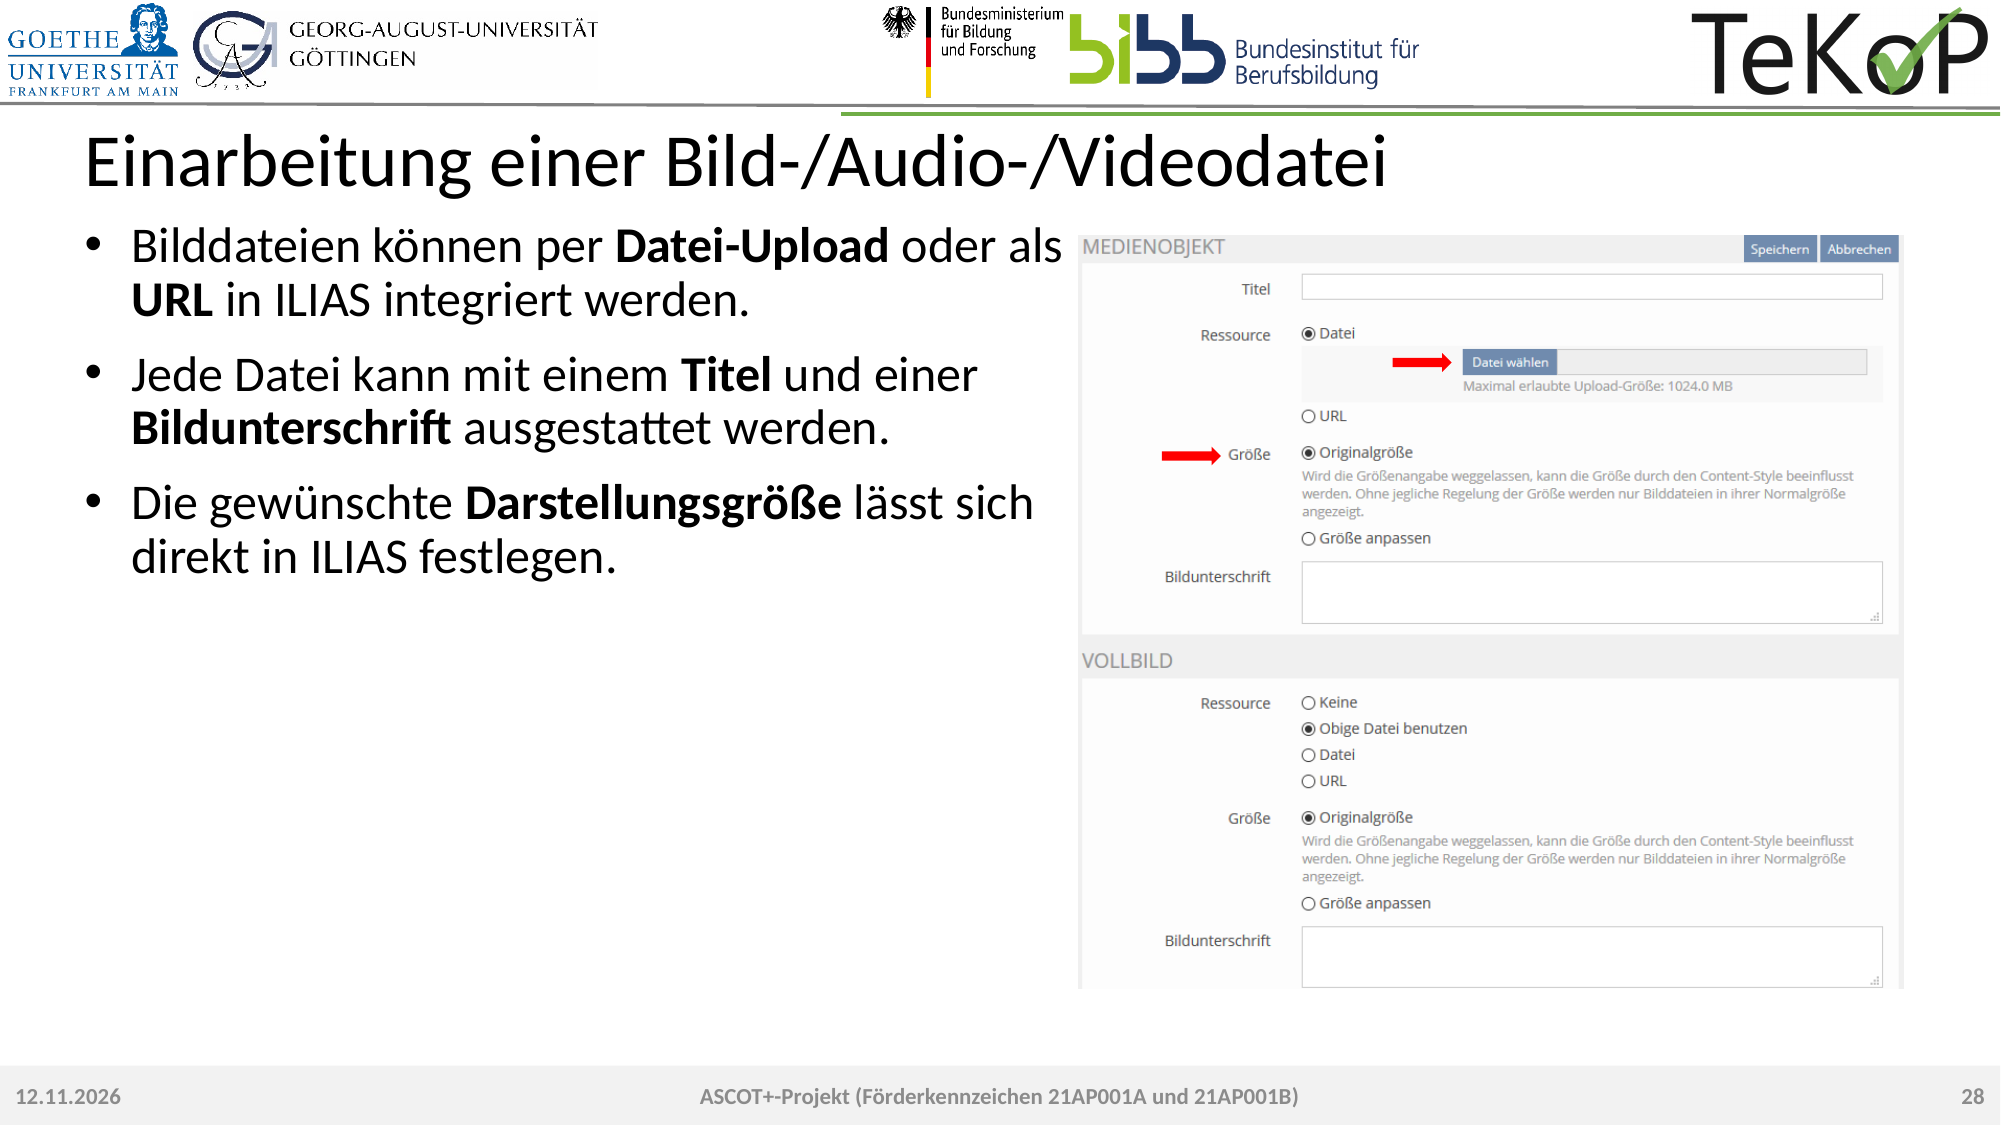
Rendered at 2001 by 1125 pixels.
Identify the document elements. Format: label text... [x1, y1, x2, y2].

title Einarbeitung einer Bild-/Audio-/Videodatei [69, 118, 1901, 207]
list Bilddateien können per Datei-Upload oder als URL in ILIAS integriert werden. Jede Datei kann mit einem Titel und einer Bildunterschrift ausgestattet werden. Die gewünschte Darstellungsgröße lässt sich direkt in ILIAS festlegen. [69, 211, 1079, 1014]
picture [193, 11, 598, 90]
picture [1068, 11, 1420, 91]
picture [879, 3, 1064, 99]
picture [8, 3, 178, 96]
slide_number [0, 1065, 450, 1125]
picture [1690, 6, 1990, 96]
slide_number 28 [1550, 1065, 2000, 1125]
picture [1078, 235, 1904, 989]
footer ASCOT+-Projekt (Förderkennzeichen 21AP001A und 21AP001B) [662, 1065, 1338, 1125]
